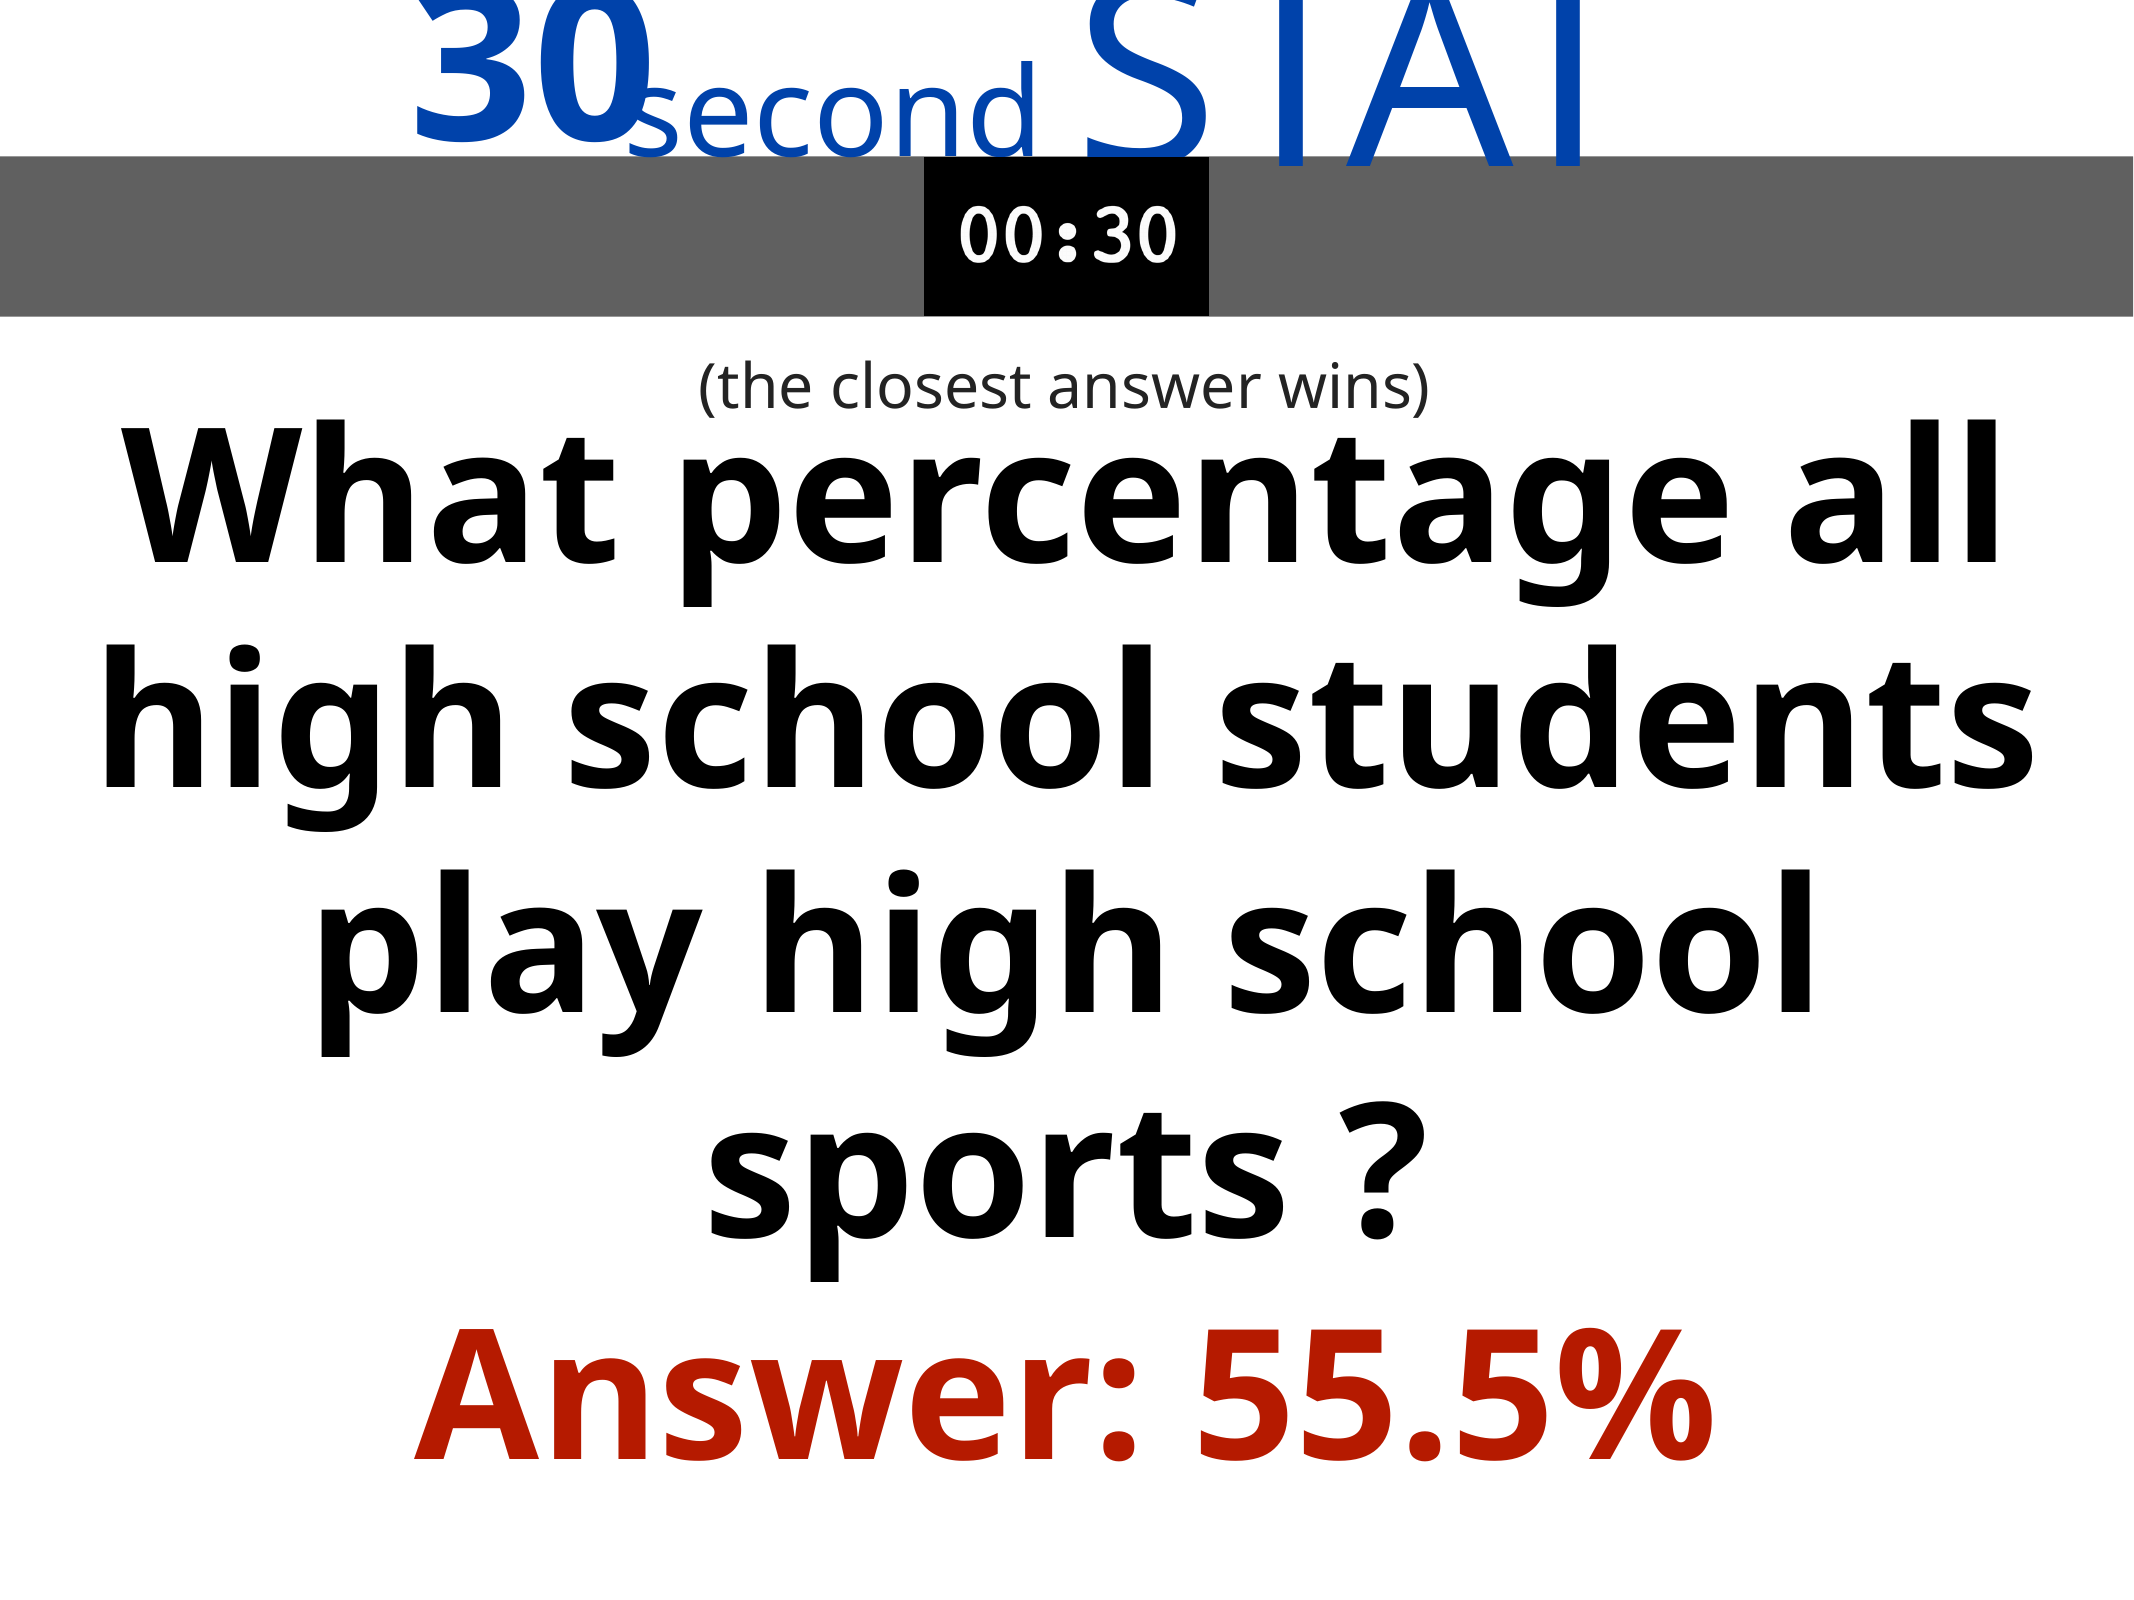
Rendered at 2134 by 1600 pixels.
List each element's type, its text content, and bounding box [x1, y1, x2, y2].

text_box Answer: 55.5% [414, 1278, 1719, 1496]
text_box [0, 156, 923, 317]
text_box [1210, 156, 2134, 317]
text_box second [623, 31, 1044, 182]
text_box 30 [409, 0, 658, 184]
text_box STAT [1074, 0, 1642, 219]
text_box What percentage all high school students play high school sports ? [60, 374, 2073, 1275]
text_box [923, 155, 1210, 317]
text_box (the closest answer wins) [698, 345, 1432, 421]
